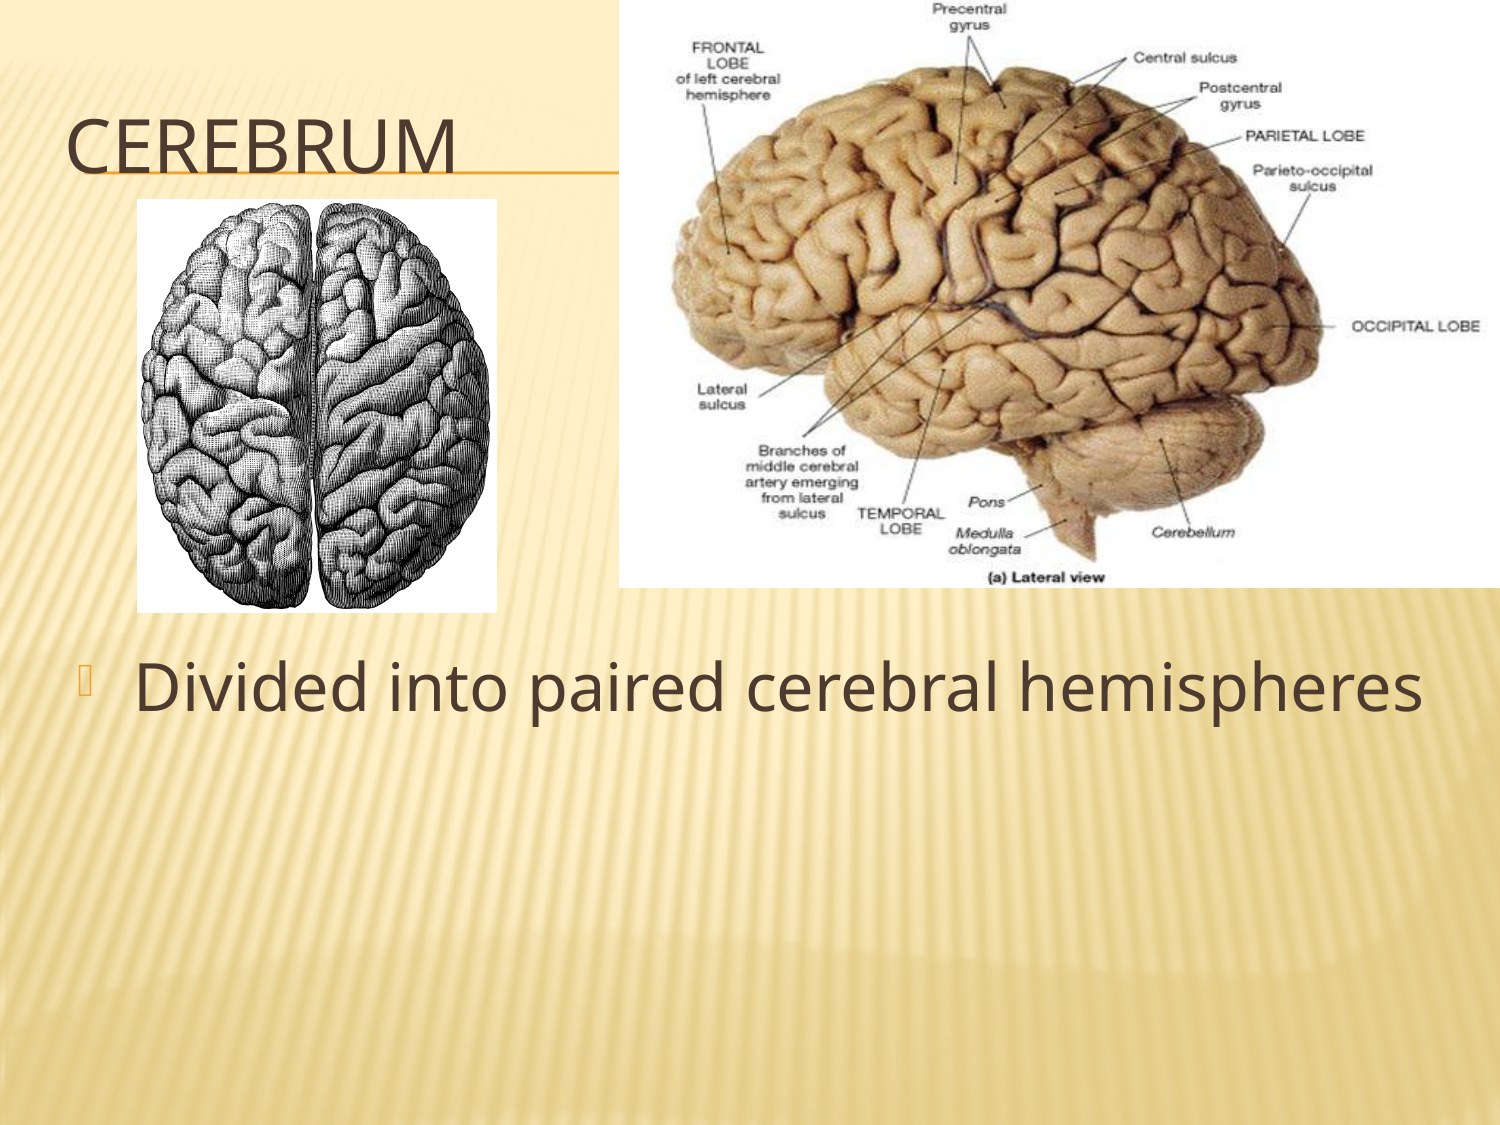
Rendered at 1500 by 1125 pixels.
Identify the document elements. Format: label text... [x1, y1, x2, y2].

list Divided into paired cerebral hemispheres [62, 637, 1450, 998]
picture [137, 199, 497, 613]
picture [618, 0, 1500, 588]
title cerebrum [50, 75, 608, 213]
